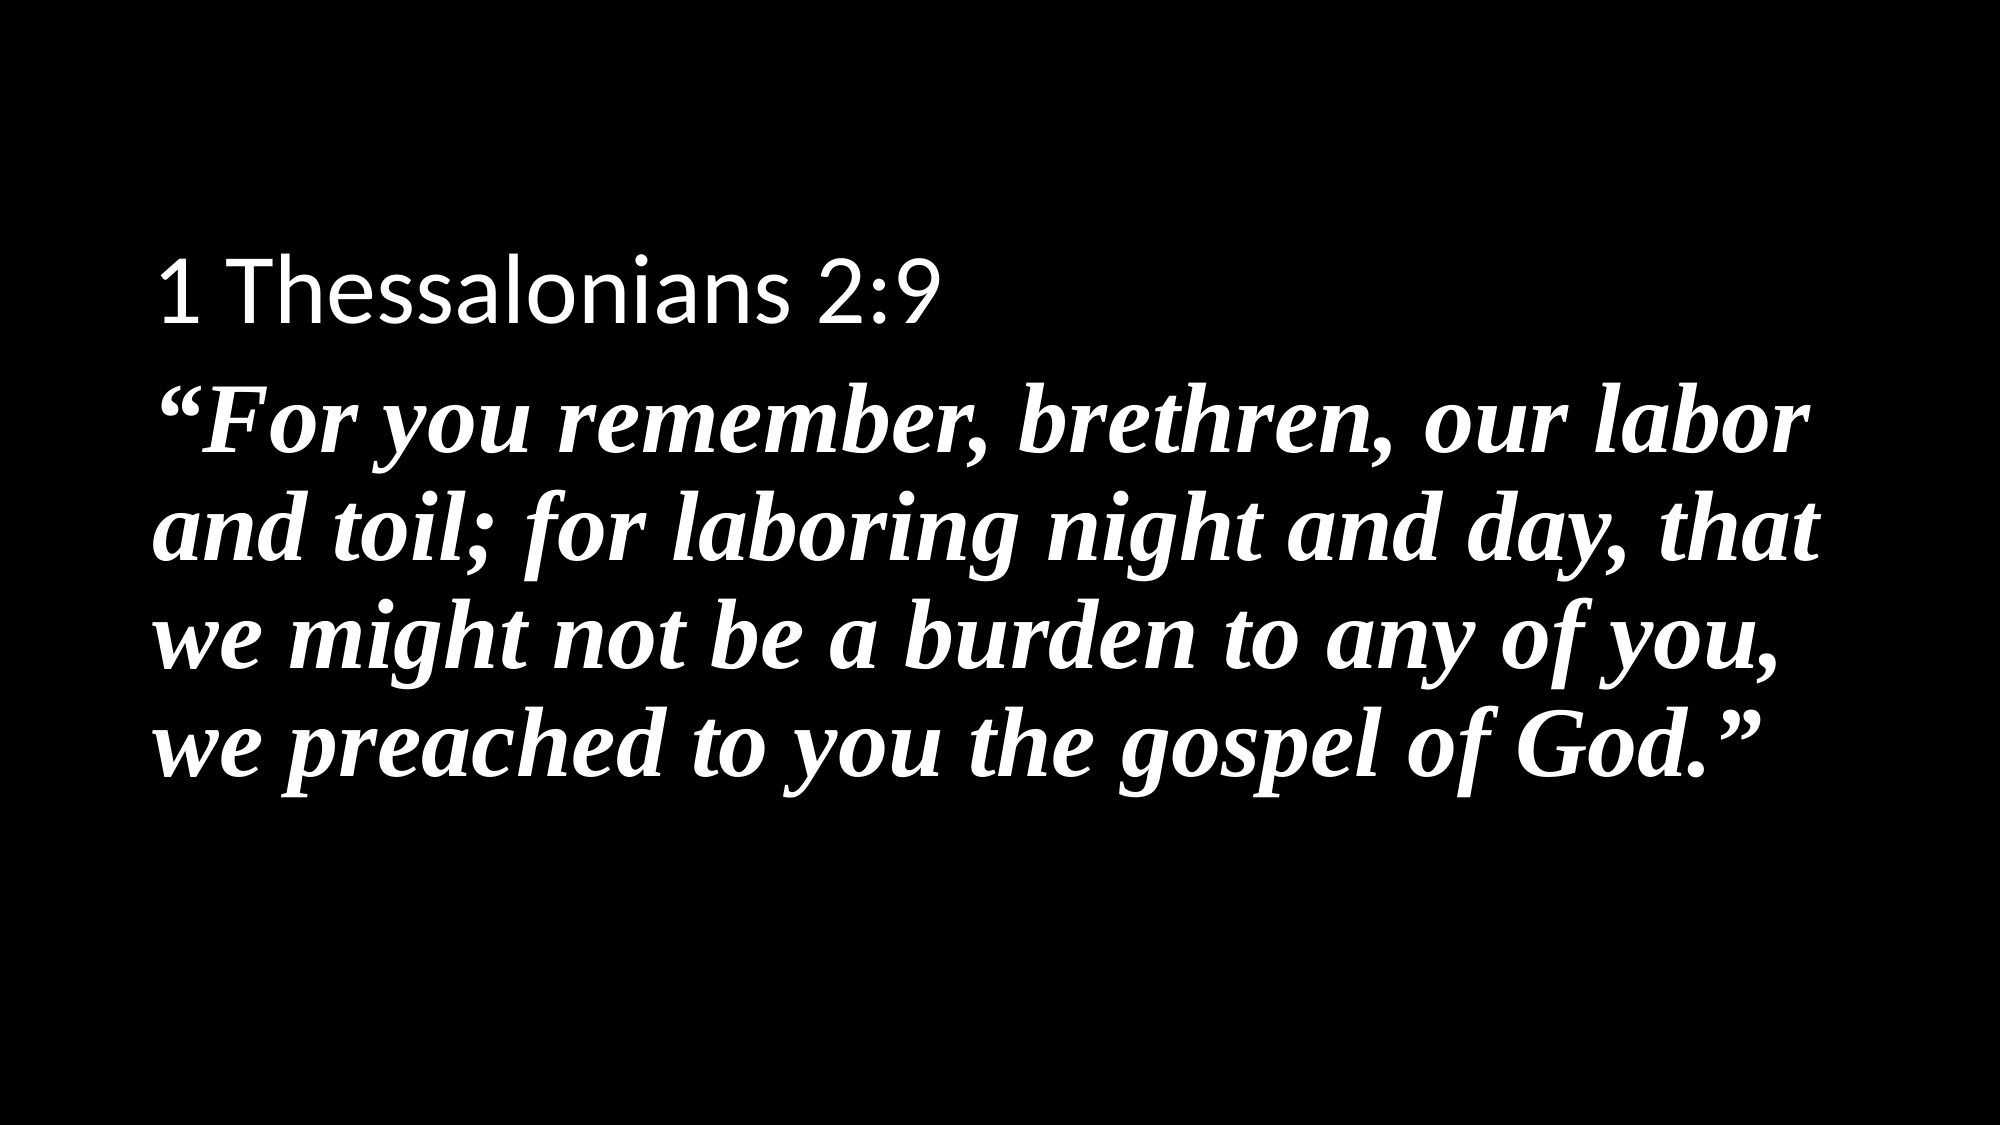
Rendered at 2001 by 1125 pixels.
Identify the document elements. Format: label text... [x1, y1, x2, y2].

list 1 Thessalonians 2:9 “For you remember, brethren, our labor and toil; for laboring night and day, that we might not be a burden to any of you, we preached to you the gospel of God.” [137, 89, 1863, 1014]
